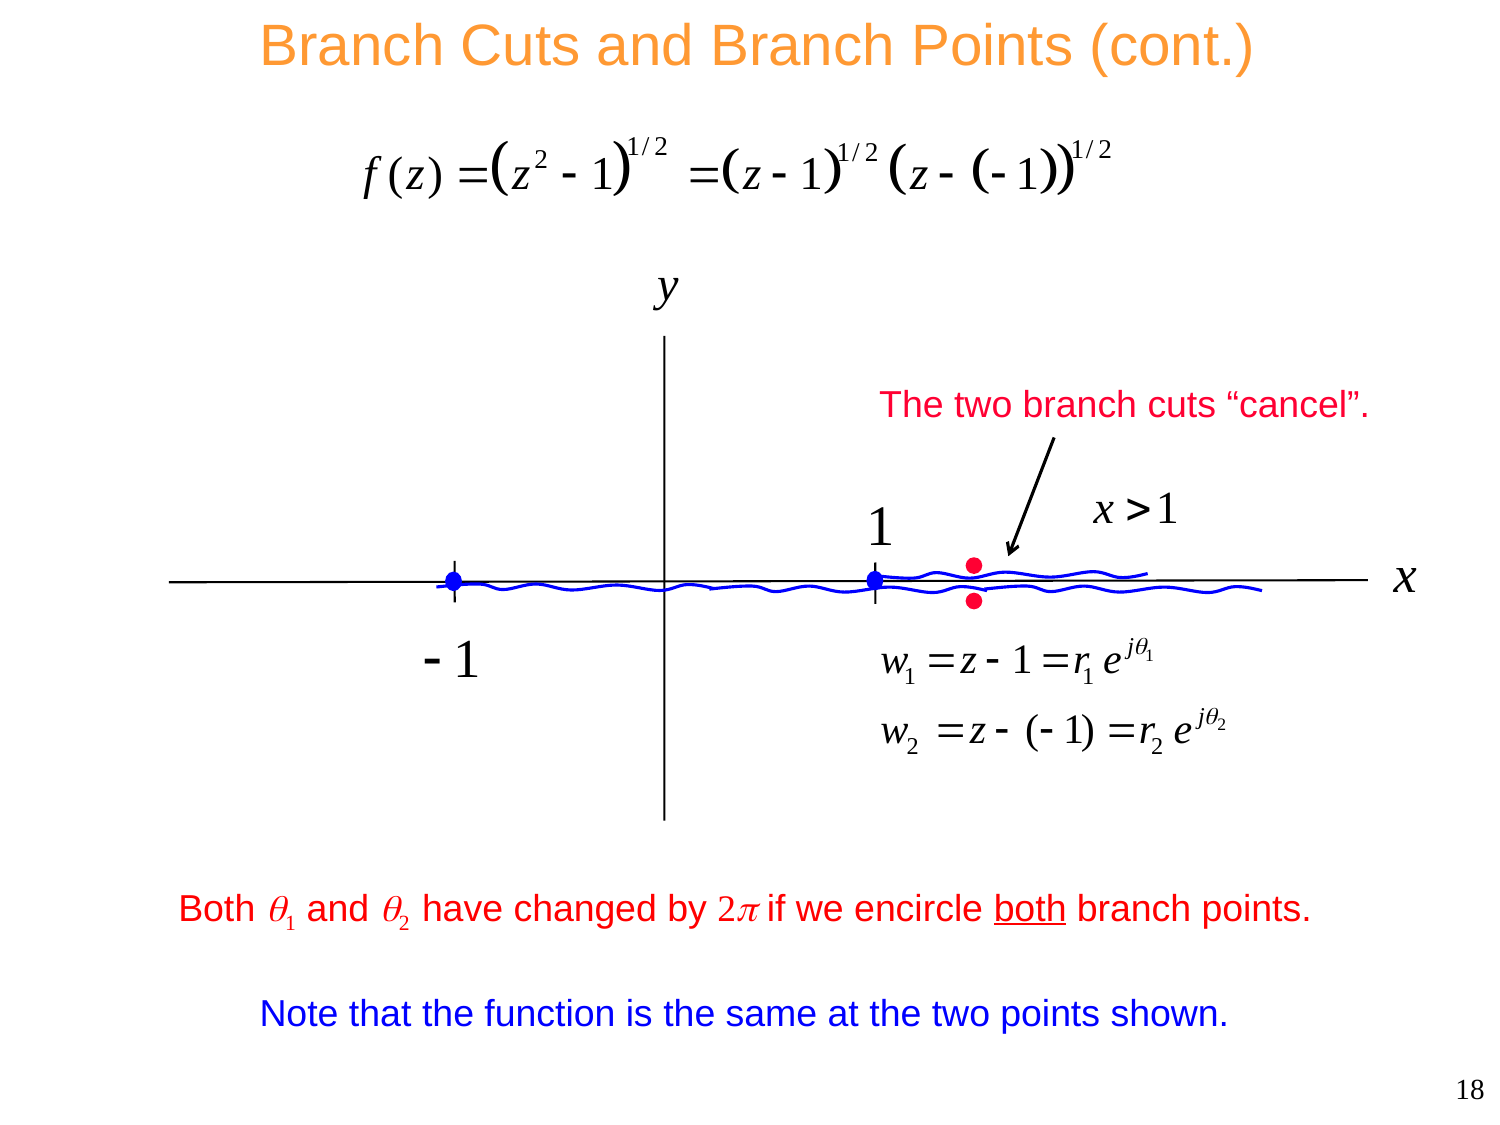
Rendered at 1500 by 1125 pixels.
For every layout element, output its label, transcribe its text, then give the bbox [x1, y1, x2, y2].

text_box [870, 571, 1148, 579]
text_box [709, 586, 987, 593]
text_box The two branch cuts “cancel”. [864, 372, 1386, 433]
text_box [415, 626, 485, 687]
text_box Note that the function is the same at the two points shown. [244, 981, 1245, 1042]
text_box Branch Cuts and Branch Points (cont.) [35, 0, 1481, 85]
slide_number 18 [1187, 1050, 1500, 1125]
text_box [966, 593, 982, 609]
text_box Both 1 and 2 have changed by 2 if we encircle both branch points. [163, 876, 1338, 943]
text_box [1084, 480, 1185, 535]
text_box [446, 572, 461, 591]
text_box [864, 492, 898, 556]
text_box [644, 268, 690, 322]
text_box [1006, 437, 1055, 557]
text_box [871, 626, 1238, 765]
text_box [345, 123, 1124, 224]
text_box [867, 571, 883, 588]
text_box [1382, 557, 1427, 606]
text_box [966, 558, 982, 573]
text_box [459, 583, 712, 591]
text_box [984, 586, 1263, 593]
